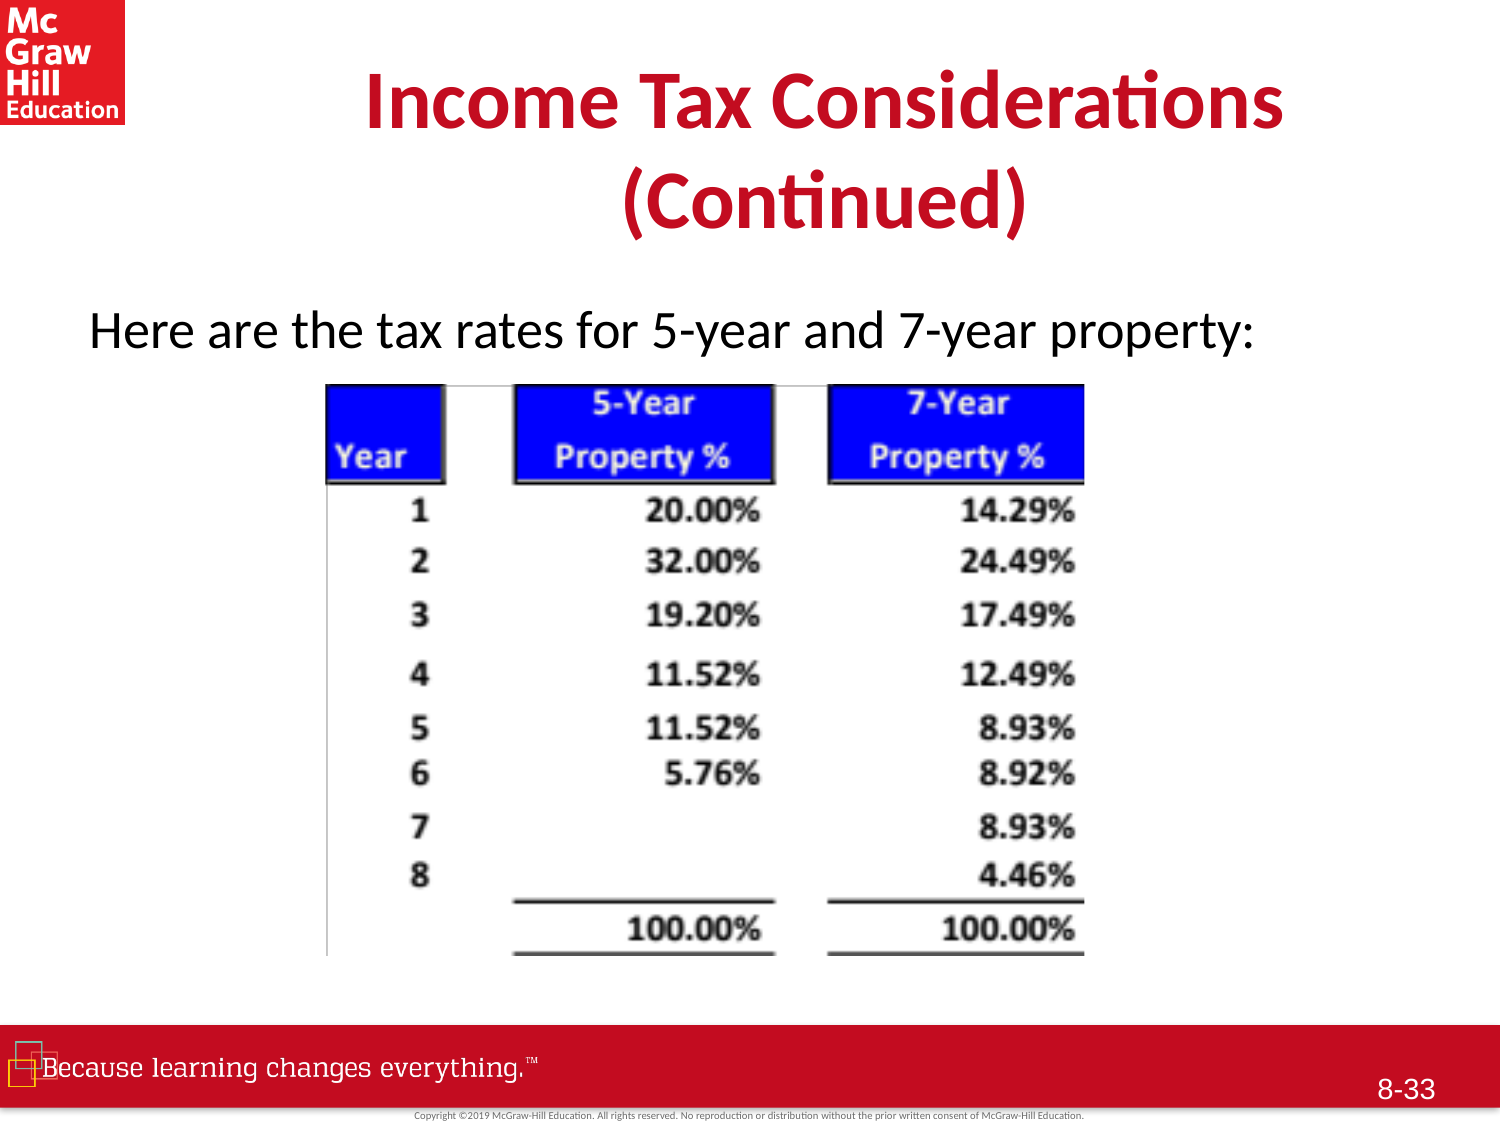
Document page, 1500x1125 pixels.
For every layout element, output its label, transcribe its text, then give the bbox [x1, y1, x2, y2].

picture [8, 1041, 538, 1087]
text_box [324, 384, 1085, 956]
title Income Tax Considerations (Continued) [150, 37, 1500, 138]
picture [0, 0, 125, 125]
slide_number 8-32 [1362, 1062, 1500, 1125]
list Here are the tax rates for 5-year and 7-year property: [75, 200, 1425, 975]
